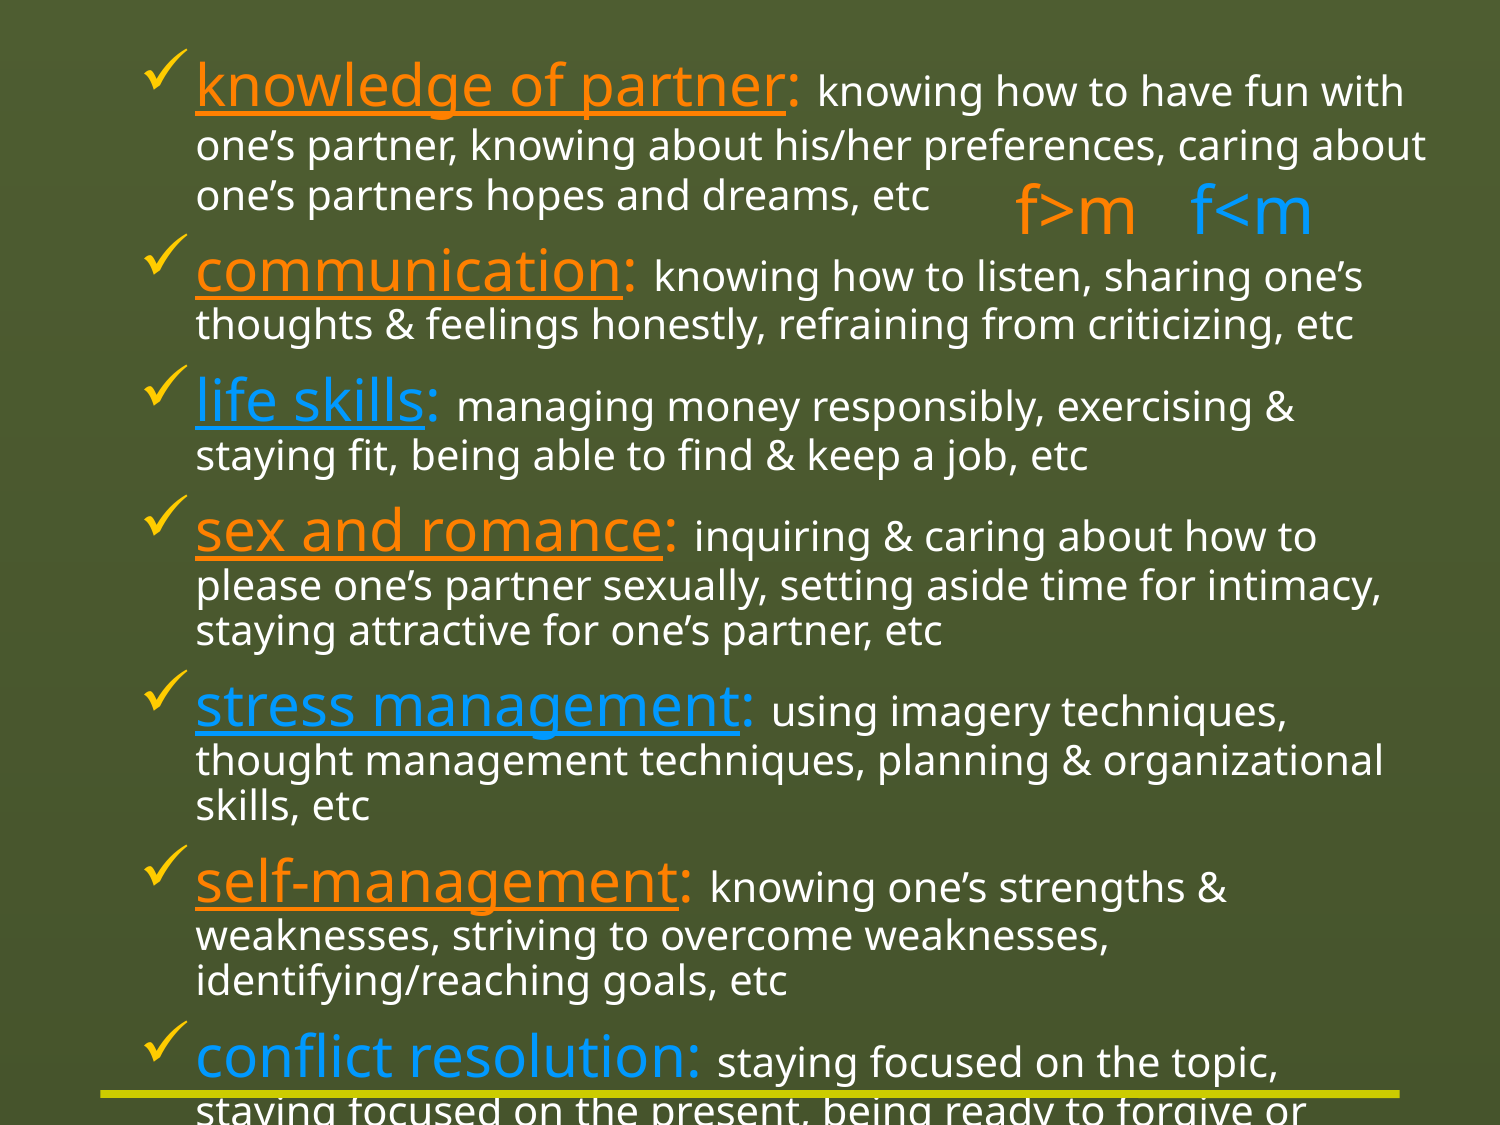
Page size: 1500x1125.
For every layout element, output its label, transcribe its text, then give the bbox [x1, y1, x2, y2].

text_box f>m f<m [1000, 160, 1330, 256]
list knowledge of partner: knowing how to have fun with one’s partner, knowing about his/her preferences, caring about one’s partners hopes and dreams, etc communication: knowing how to listen, sharing one’s thoughts & feelings honestly, refraining from criticizing, etc life skills: managing money responsibly, exercising & staying fit, being able to find & keep a job, etc sex and romance: inquiring & caring about how to please one’s partner sexually, setting aside time for intimacy, staying attractive for one’s partner, etc stress management: using imagery techniques, thought management techniques, planning & organizational skills, etc self-management: knowing one’s strengths & weaknesses, striving to overcome weaknesses, identifying/reaching goals, etc conflict resolution: staying focused on the topic, staying focused on the present, being ready to forgive or apologize, etc [123, 30, 1447, 1118]
